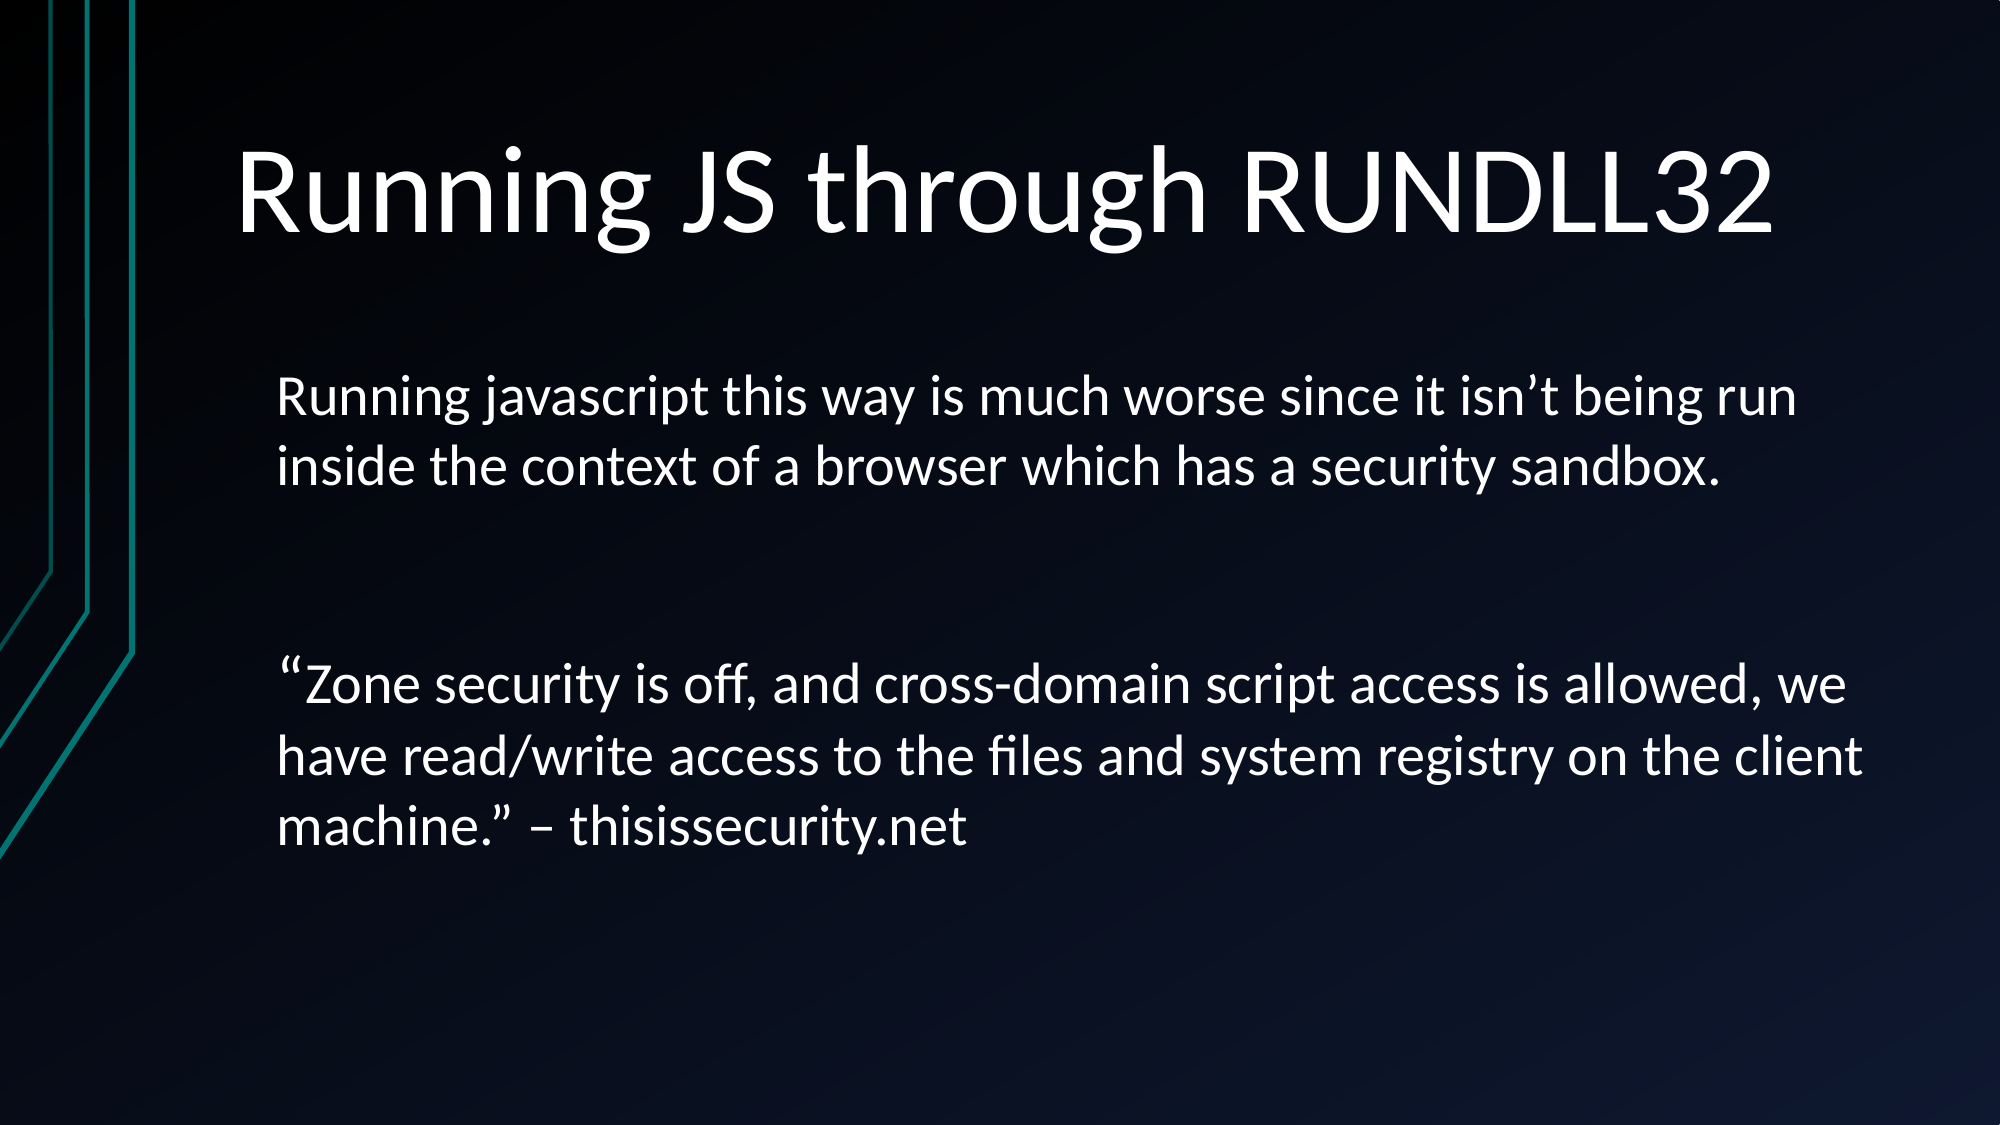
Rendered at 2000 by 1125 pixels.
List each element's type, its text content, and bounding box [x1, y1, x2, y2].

text_box Running javascript this way is much worse since it isn’t being run inside the context of a browser which has a security sandbox. “Zone security is off, and cross-domain script access is allowed, we have read/write access to the files and system registry on the client machine.” – thisissecurity.net [262, 349, 1913, 865]
text_box Running JS through RUNDLL32 [220, 99, 1793, 265]
